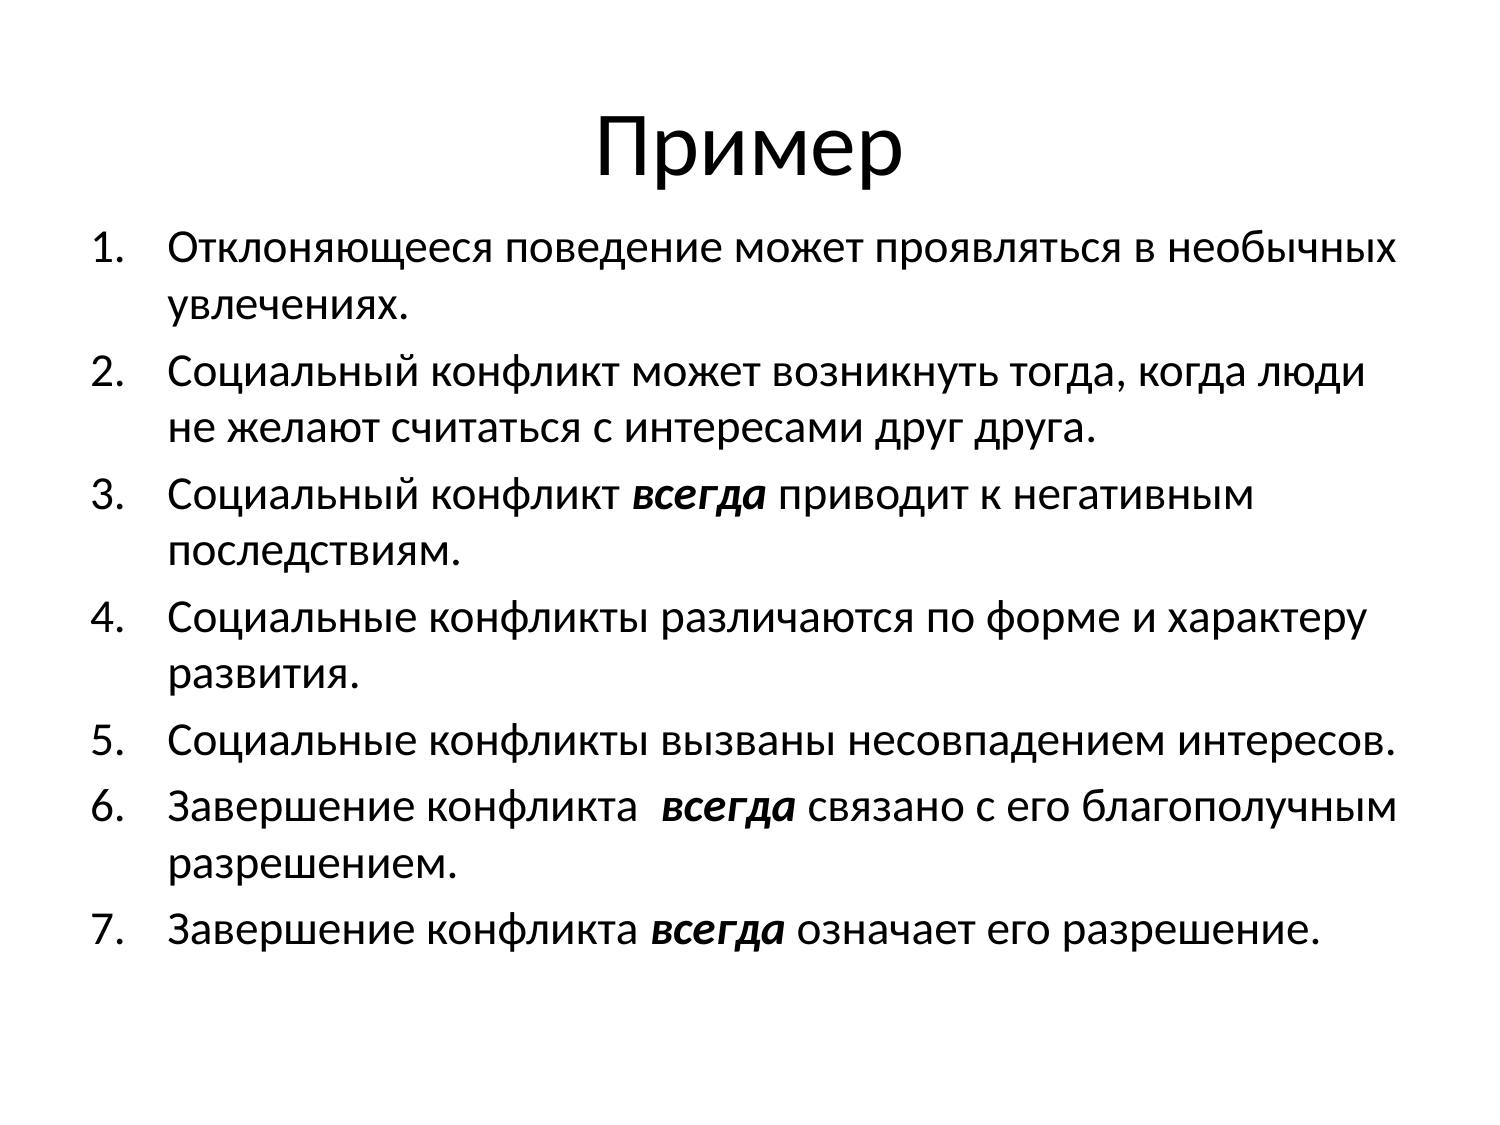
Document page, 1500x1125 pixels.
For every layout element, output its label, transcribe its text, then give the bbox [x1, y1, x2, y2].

title Пример [75, 45, 1425, 208]
list Отклоняющееся поведение может проявляться в необычных увлечениях. Социальный конфликт может возникнуть тогда, когда люди не желают считаться с интересами друг друга. Социальный конфликт всегда приводит к негативным последствиям. Социальные конфликты различаются по форме и характеру развития. Социальные конфликты вызваны несовпадением интересов. Завершение конфликта всегда связано с его благополучным разрешением. Завершение конфликта всегда означает его разрешение. [75, 208, 1425, 1005]
